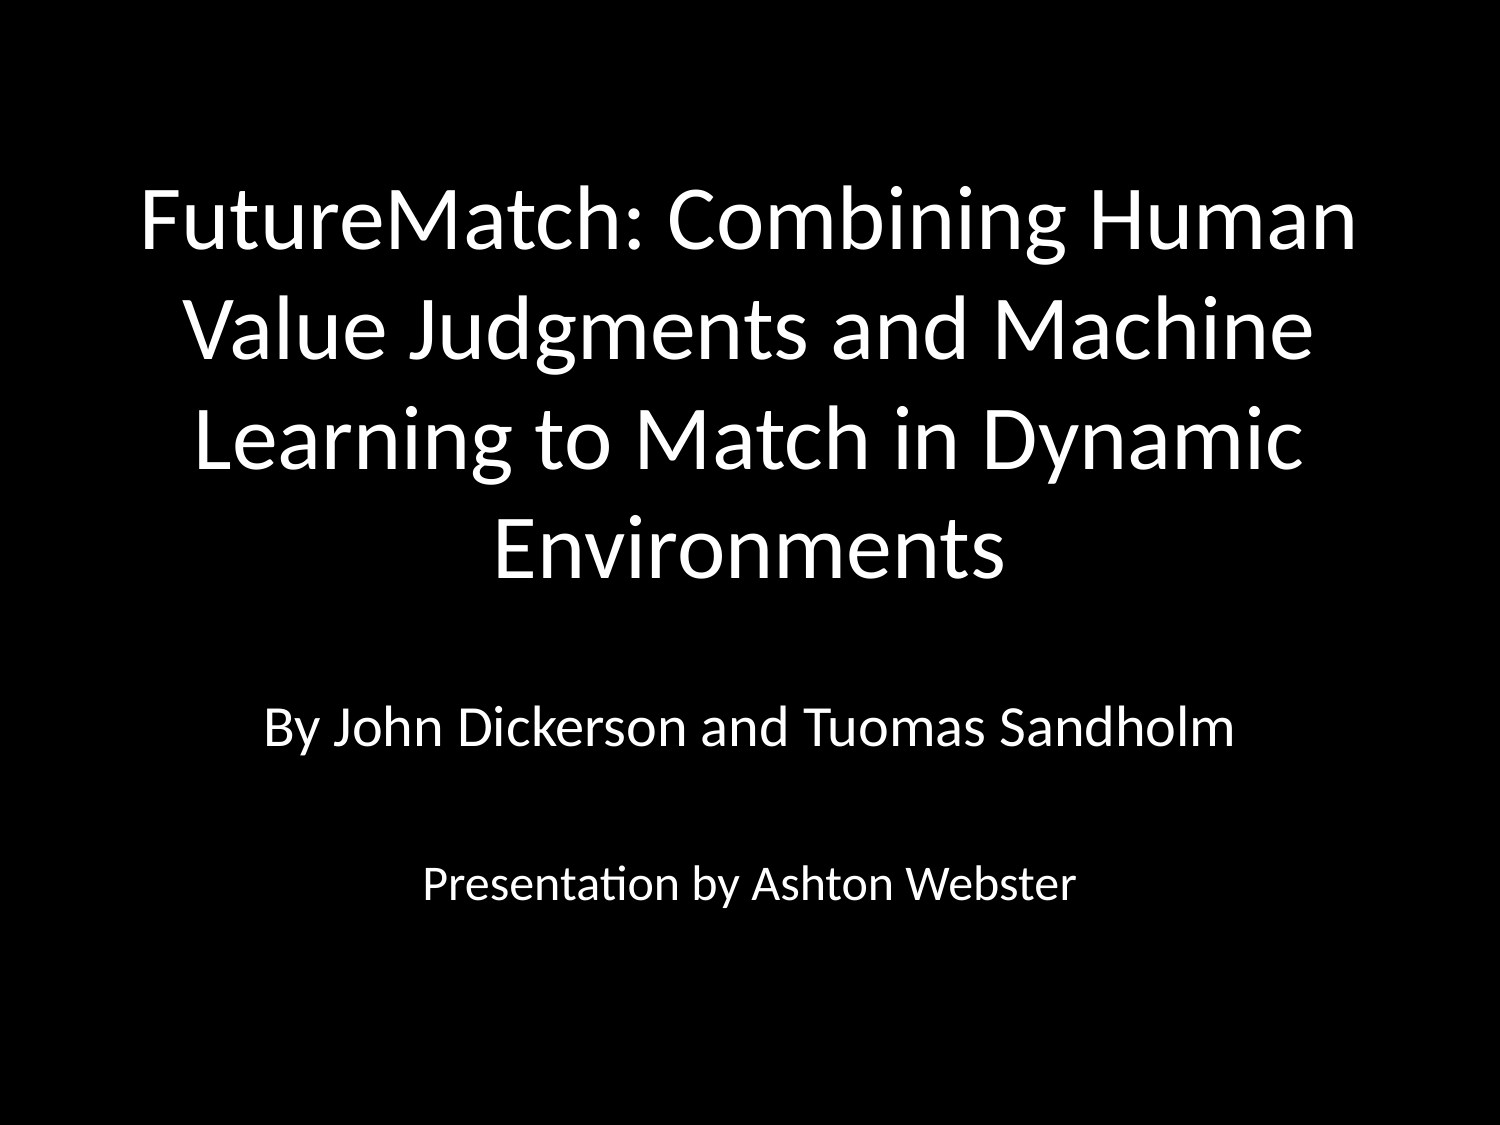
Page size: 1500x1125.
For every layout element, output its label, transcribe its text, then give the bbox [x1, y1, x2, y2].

title FutureMatch: Combining Human Value Judgments and Machine Learning to Match in Dynamic Environments [112, 256, 1388, 498]
subtitle By John Dickerson and Tuomas Sandholm Presentation by Ashton Webster [225, 680, 1275, 1052]
